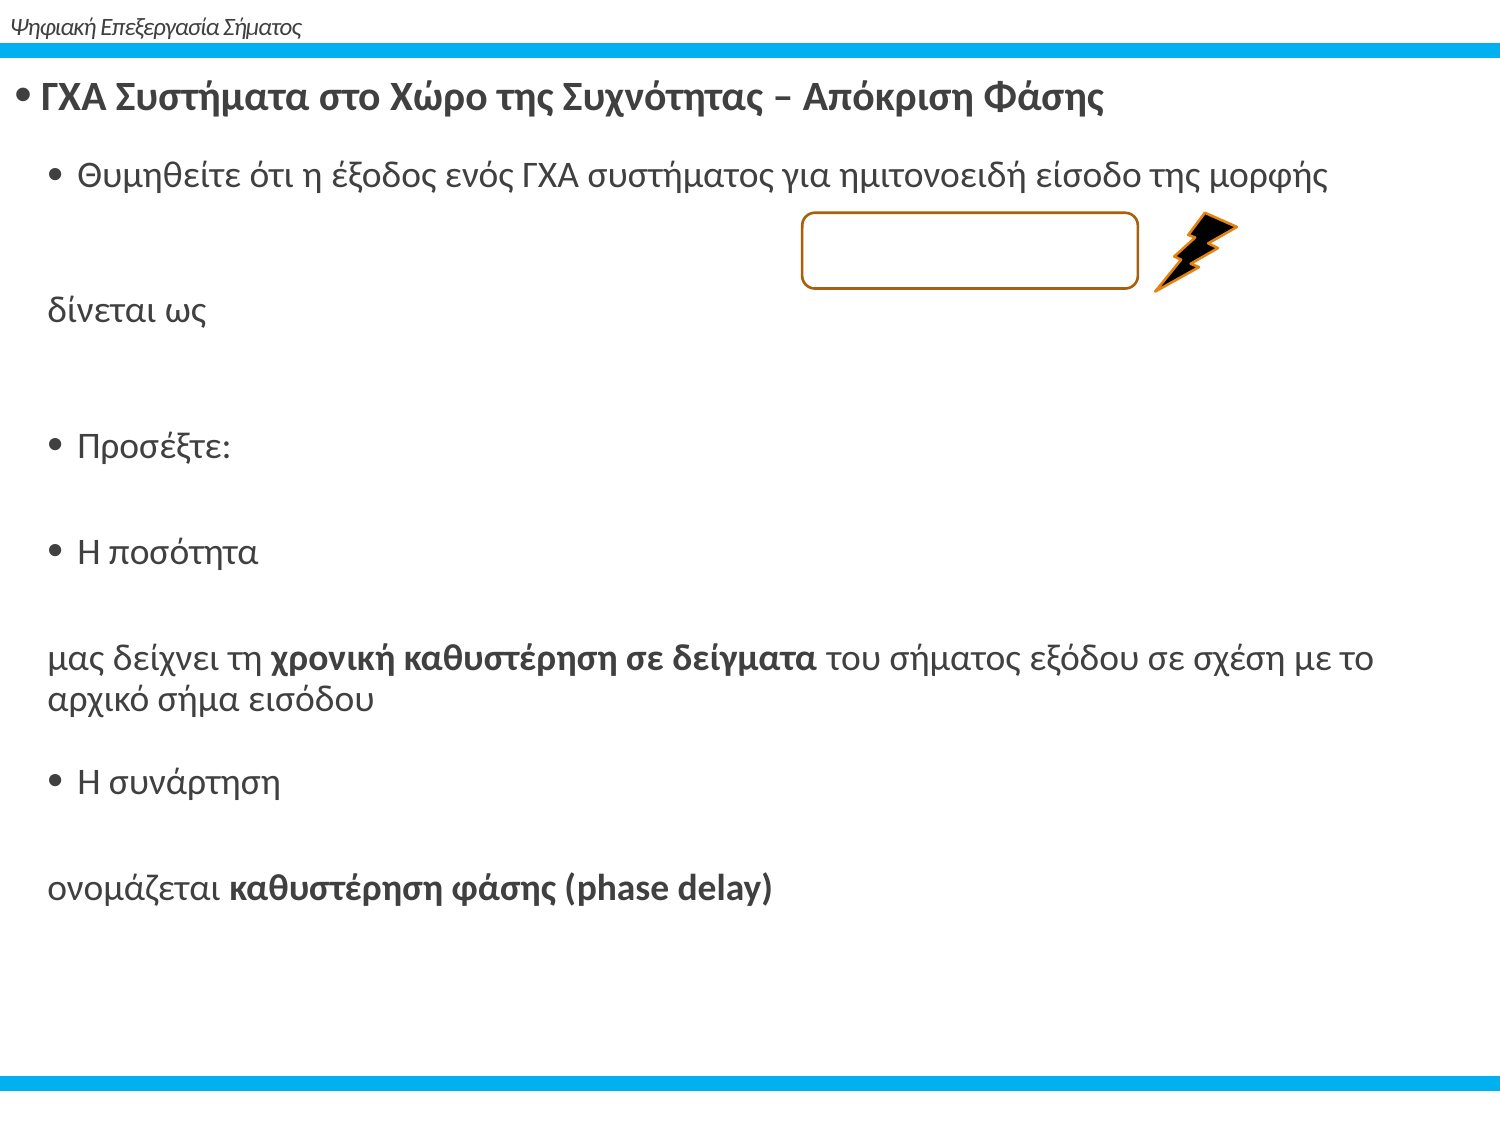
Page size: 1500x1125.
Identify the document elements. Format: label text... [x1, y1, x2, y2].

text_box [800, 211, 1140, 290]
text_box [0, 1076, 1500, 1091]
title Ψηφιακή Επεξεργασία Σήματος [0, 20, 1484, 43]
text_box [1154, 211, 1239, 293]
text_box [0, 43, 1500, 58]
